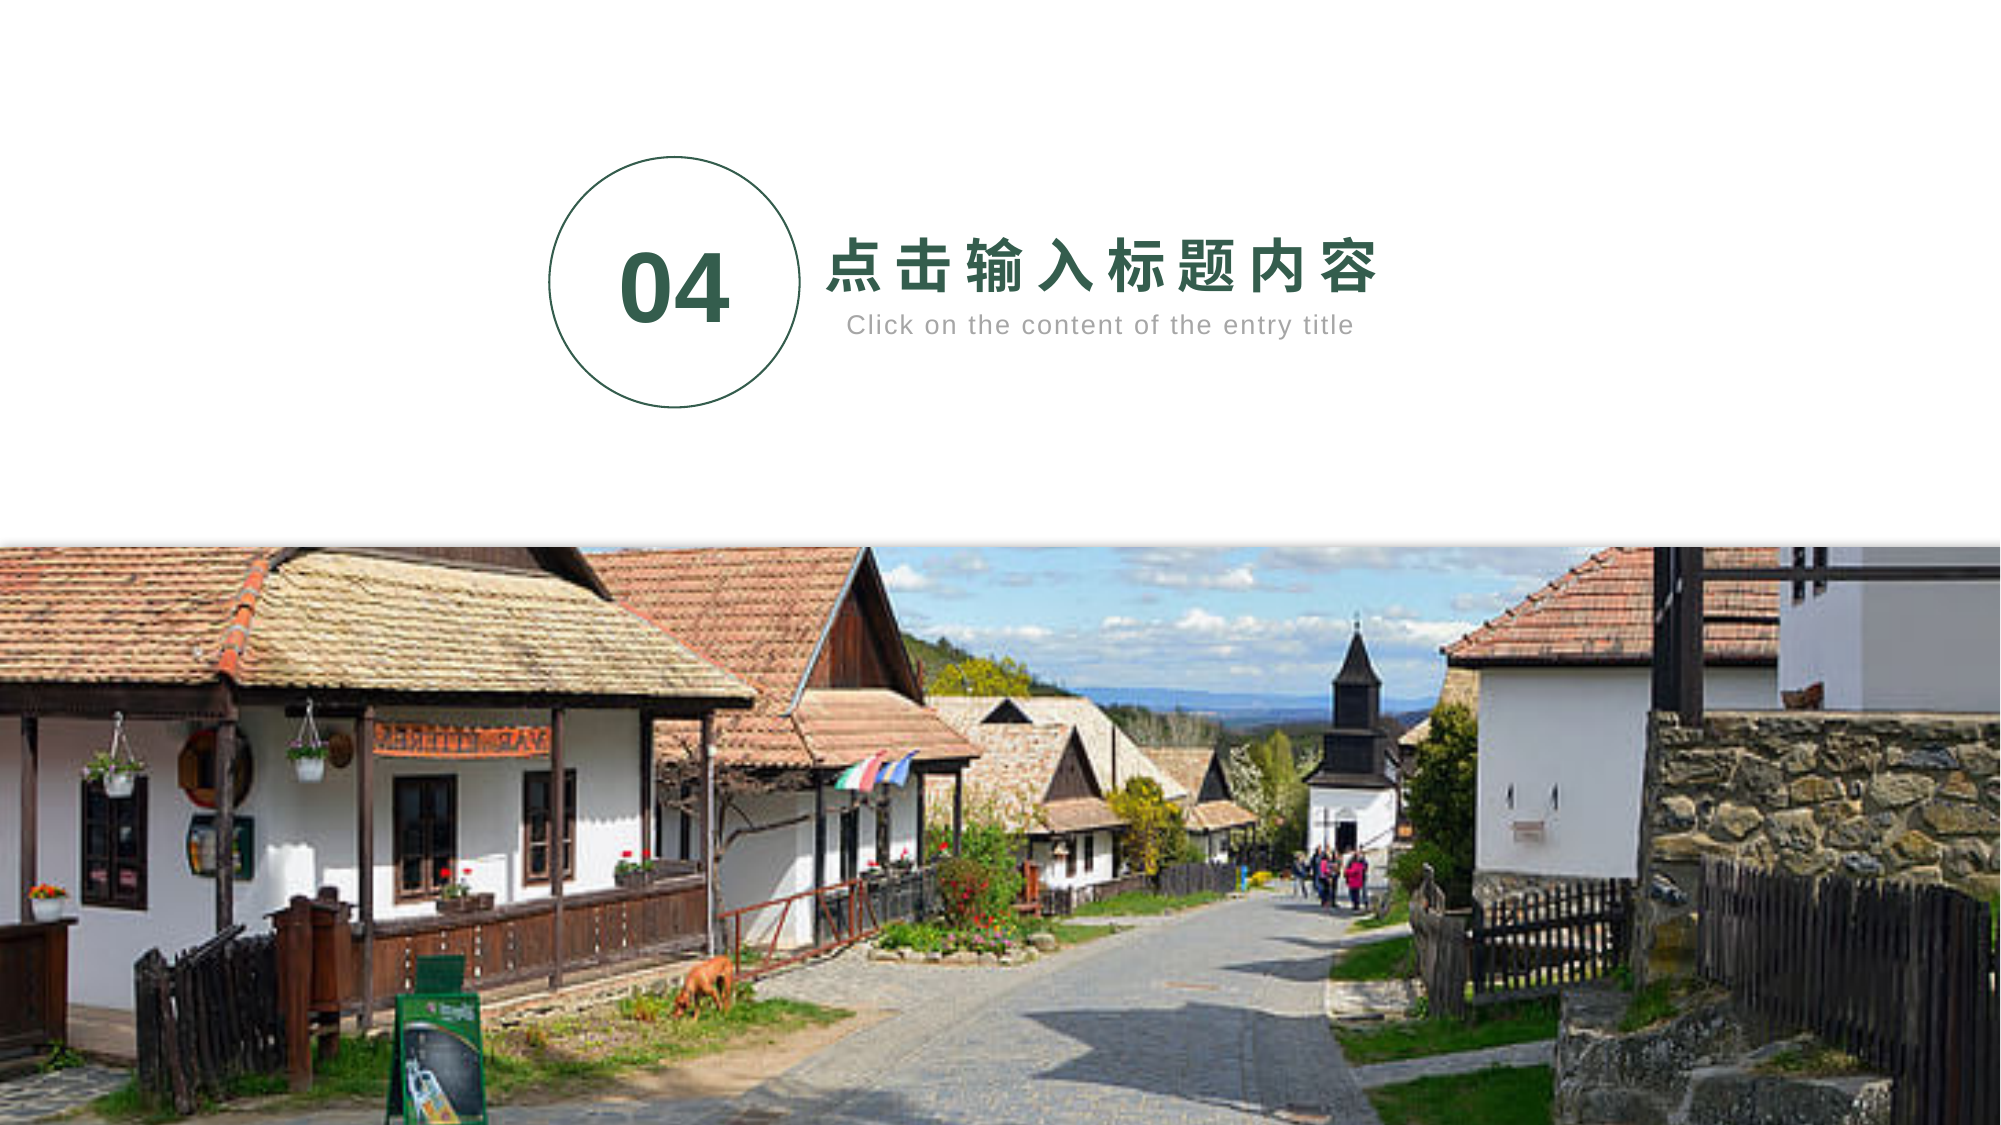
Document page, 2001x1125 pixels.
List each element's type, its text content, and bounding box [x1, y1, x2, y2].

picture [0, 547, 2001, 1125]
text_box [818, 221, 1384, 348]
text_box 04 [548, 155, 801, 409]
